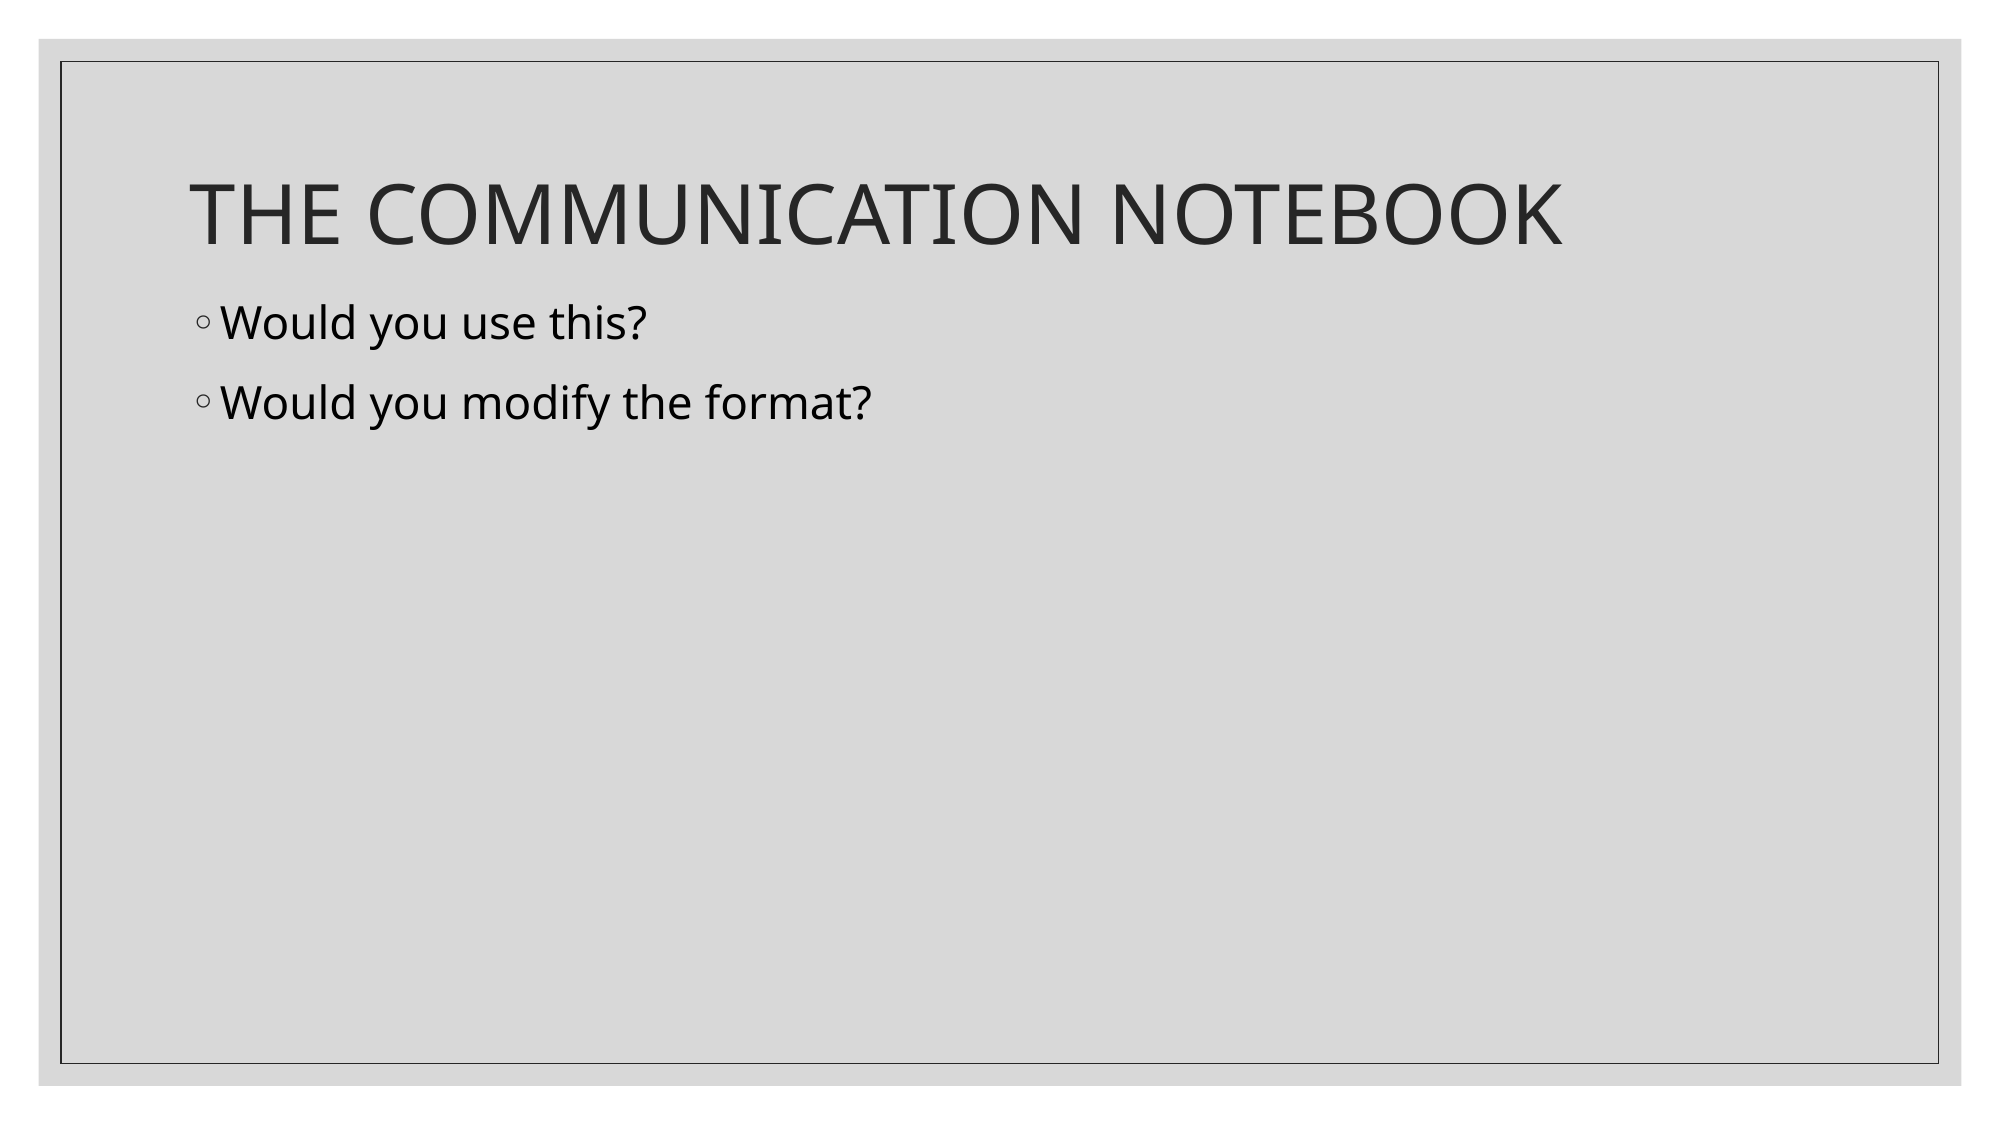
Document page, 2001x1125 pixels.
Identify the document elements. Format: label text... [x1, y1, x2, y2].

list Would you use this? Would you modify the format? [174, 281, 940, 1020]
title THE COMMUNICATION NOTEBOOK [174, 105, 1825, 331]
